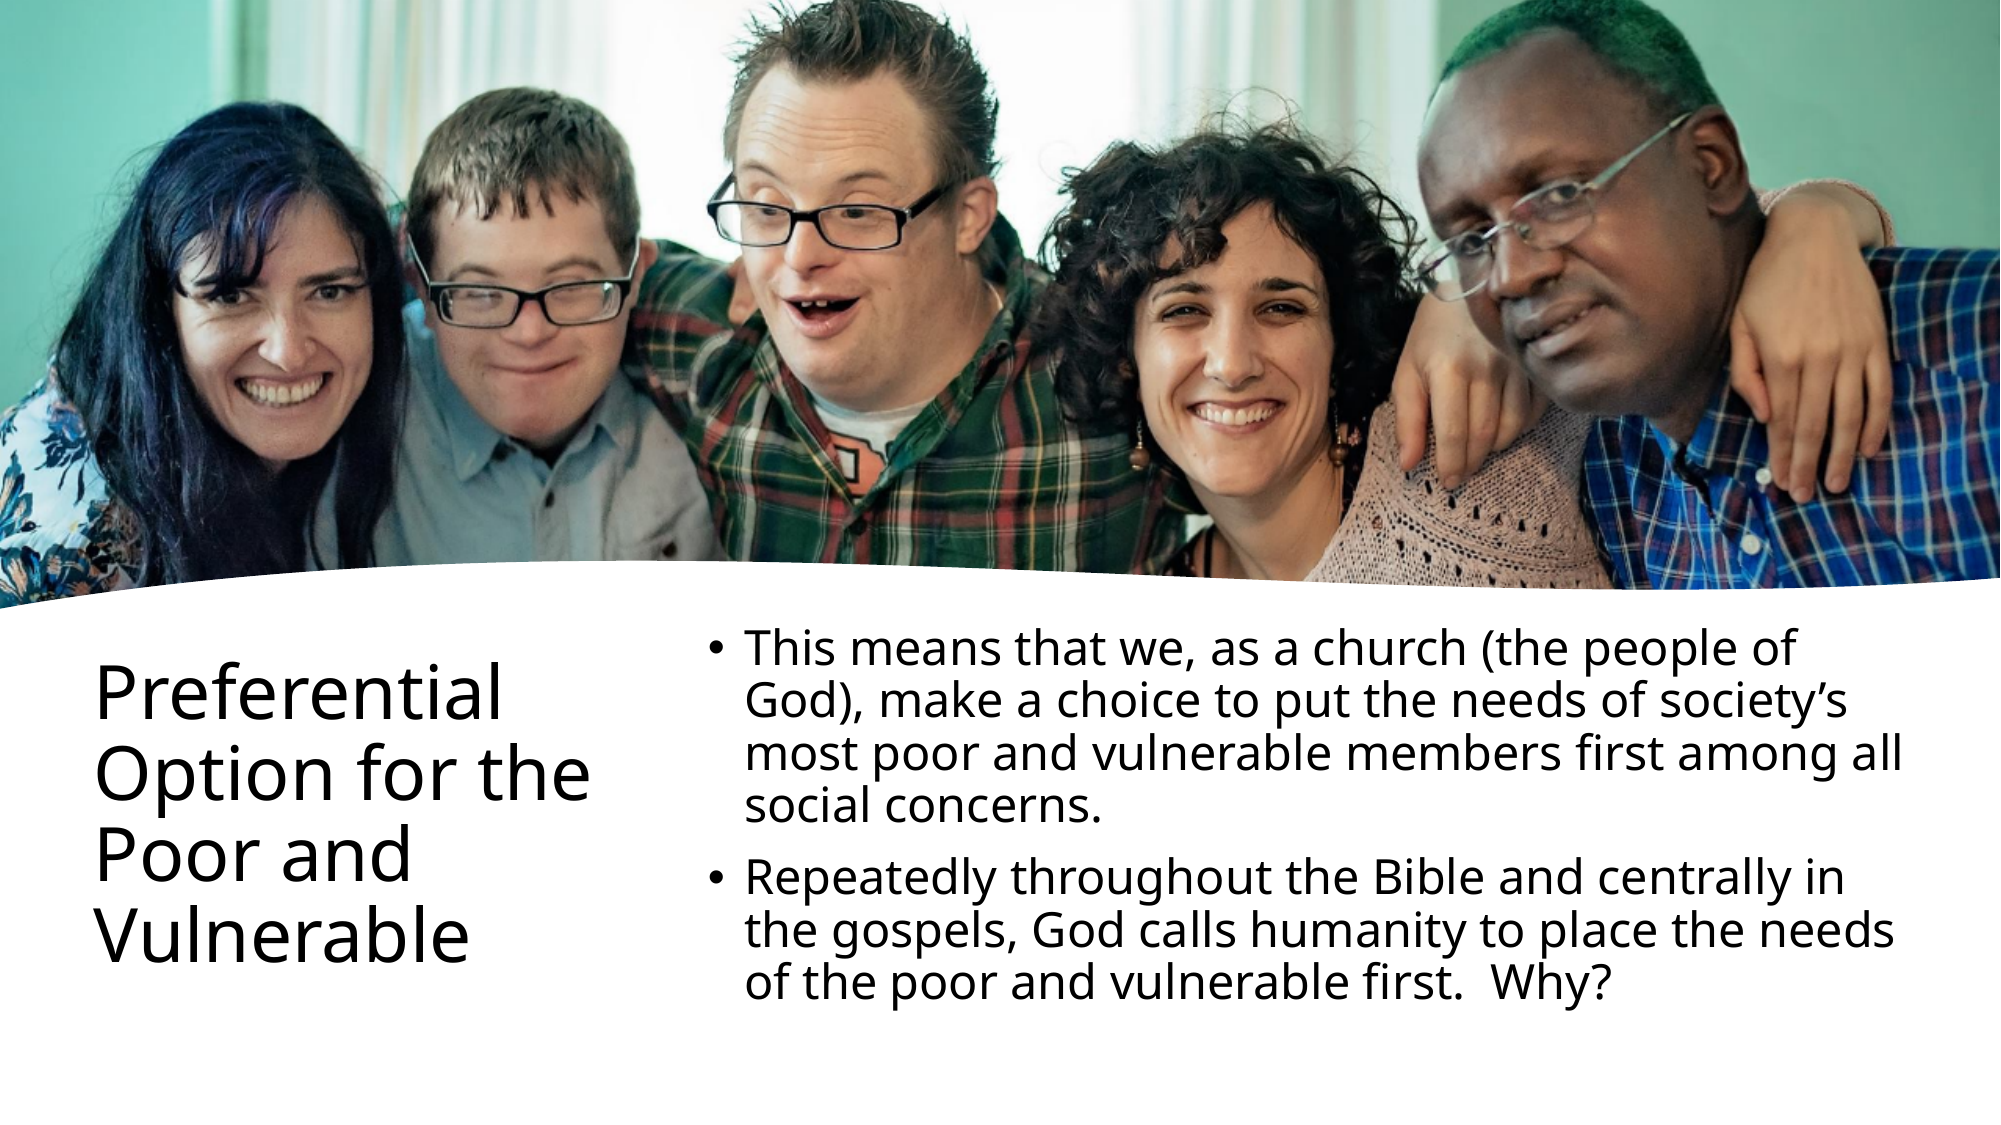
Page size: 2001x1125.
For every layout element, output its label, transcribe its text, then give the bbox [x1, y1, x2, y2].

picture [0, 0, 2000, 609]
list This means that we, as a church (the people of God), make a choice to put the needs of society’s most poor and vulnerable members first among all social concerns. Repeatedly throughout the Bible and centrally in the gospels, God calls humanity to place the needs of the poor and vulnerable first. Why? [692, 615, 1921, 1018]
title Preferential Option for the Poor and Vulnerable [78, 615, 619, 1018]
